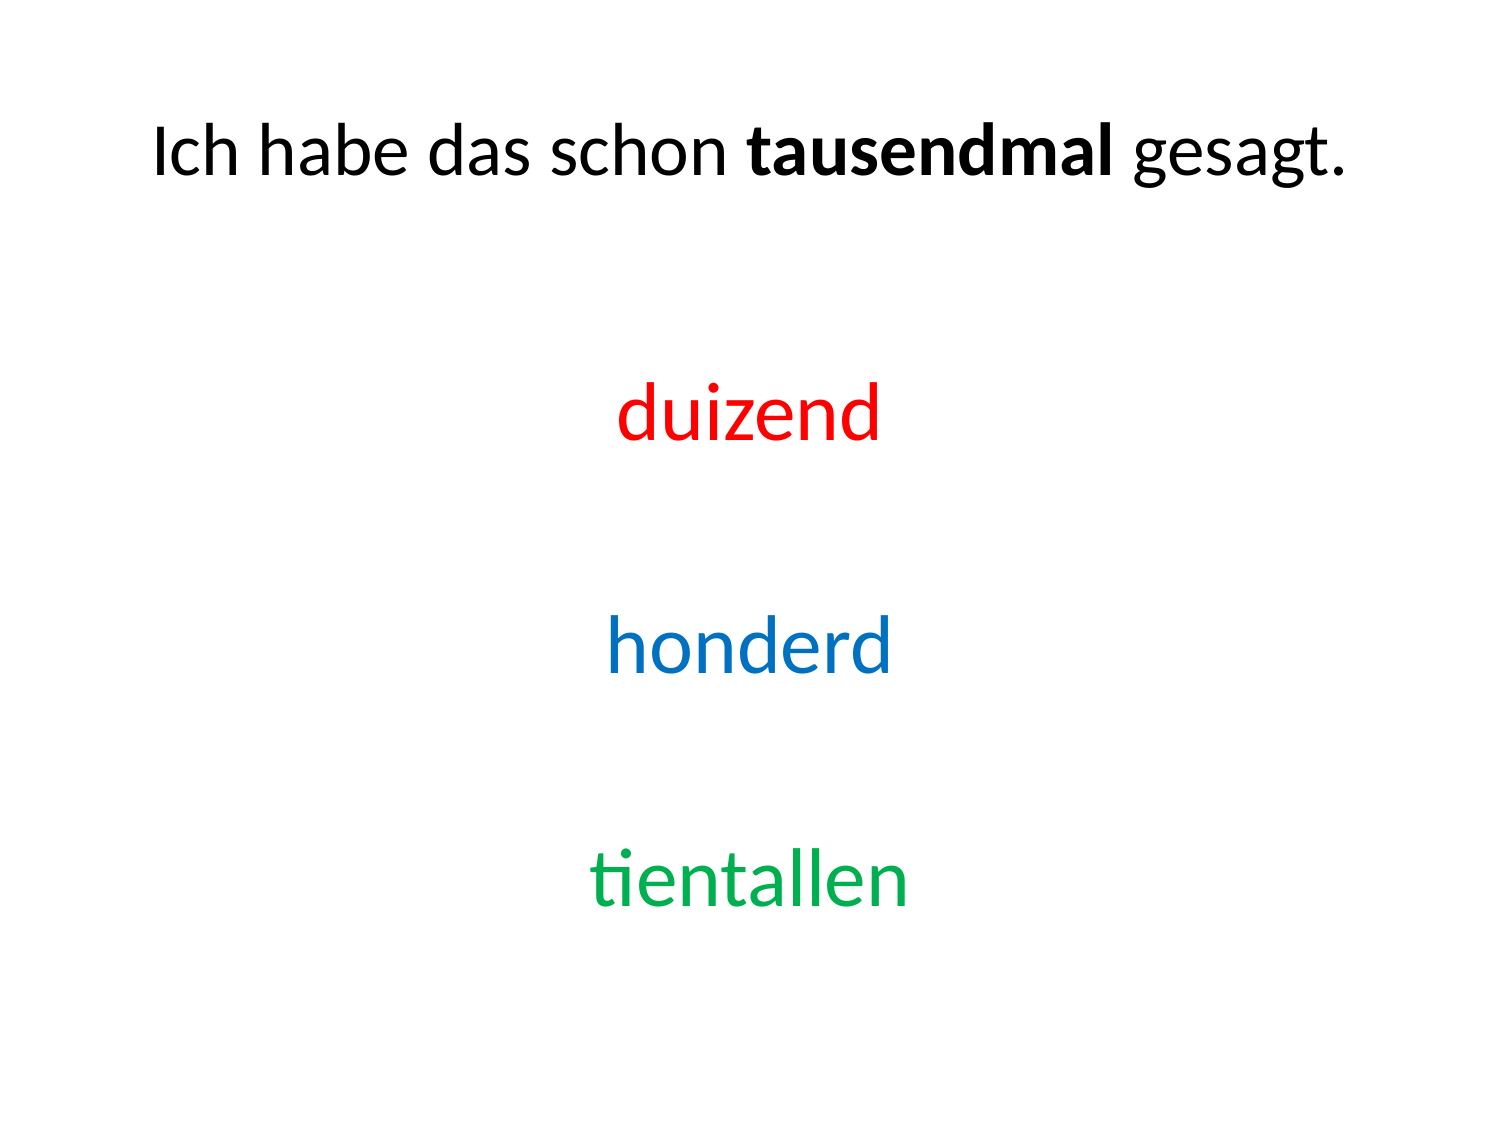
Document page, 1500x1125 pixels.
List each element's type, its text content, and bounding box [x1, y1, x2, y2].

title Ich habe das schon tausendmal gesagt. [75, 45, 1425, 233]
list duizend honderd tientallen [75, 349, 1425, 1005]
